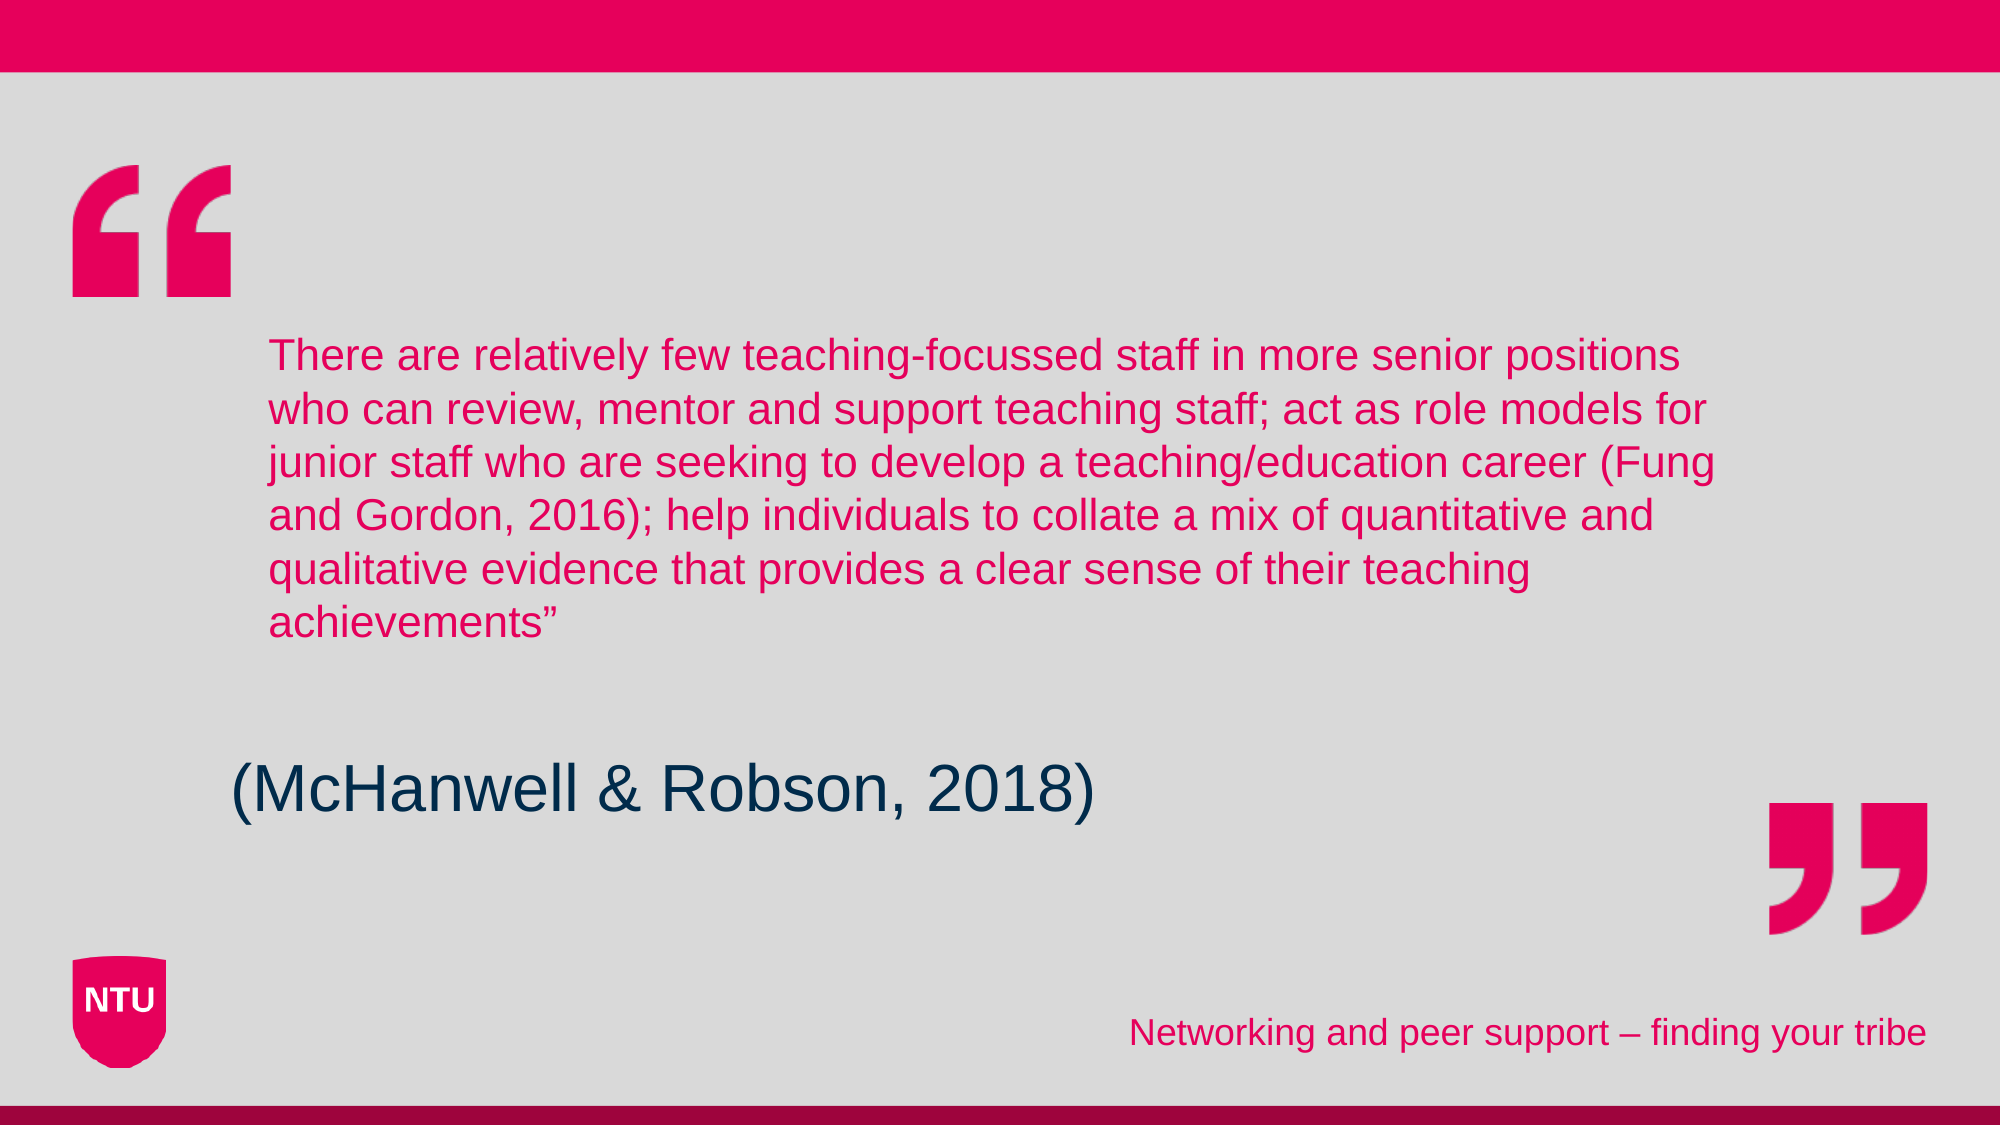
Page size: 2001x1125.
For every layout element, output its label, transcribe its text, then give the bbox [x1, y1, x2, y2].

subtitle (McHanwell & Robson, 2018) [230, 745, 1770, 935]
list Networking and peer support – finding your tribe [1029, 993, 1928, 1055]
title There are relatively few teaching-focussed staff in more senior positions who can review, mentor and support teaching staff; act as role models for junior staff who are seeking to develop a teaching/education career (Fung and Gordon, 2016); help individuals to collate a mix of quantitative and qualitative evidence that provides a clear sense of their teaching achievements” [268, 326, 1770, 716]
